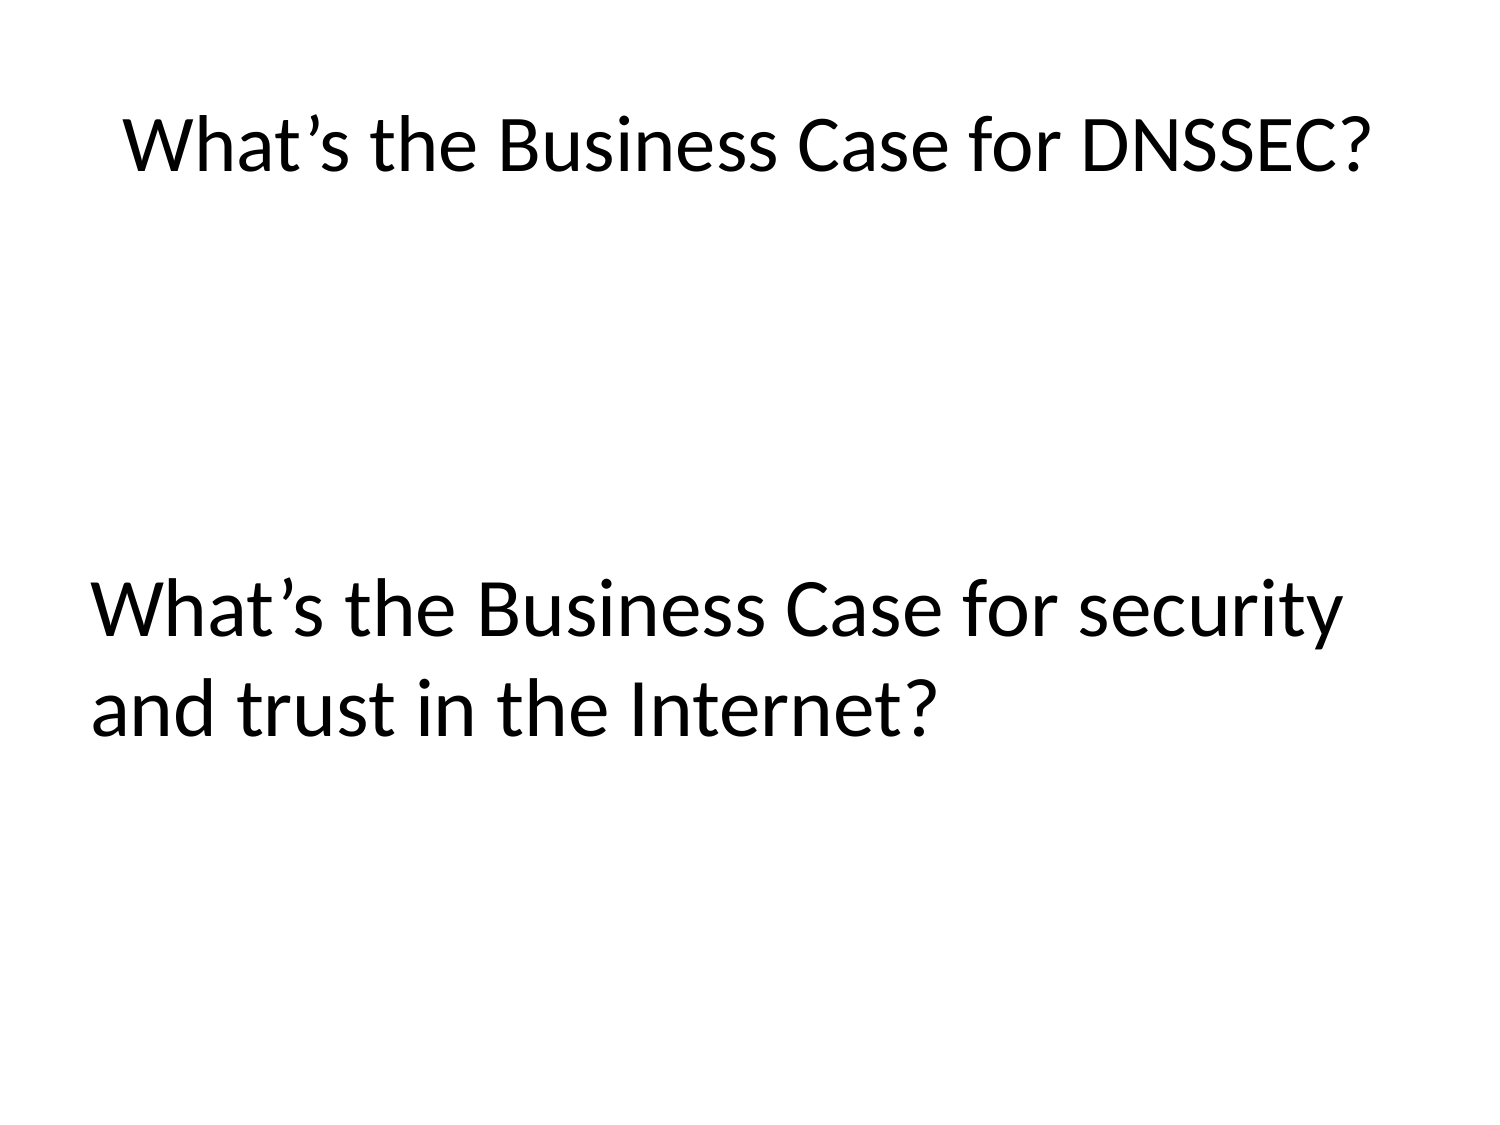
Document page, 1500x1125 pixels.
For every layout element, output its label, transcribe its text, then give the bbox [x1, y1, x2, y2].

title What’s the Business Case for DNSSEC? [75, 45, 1425, 233]
list What’s the Business Case for security and trust in the Internet? [75, 262, 1425, 1005]
